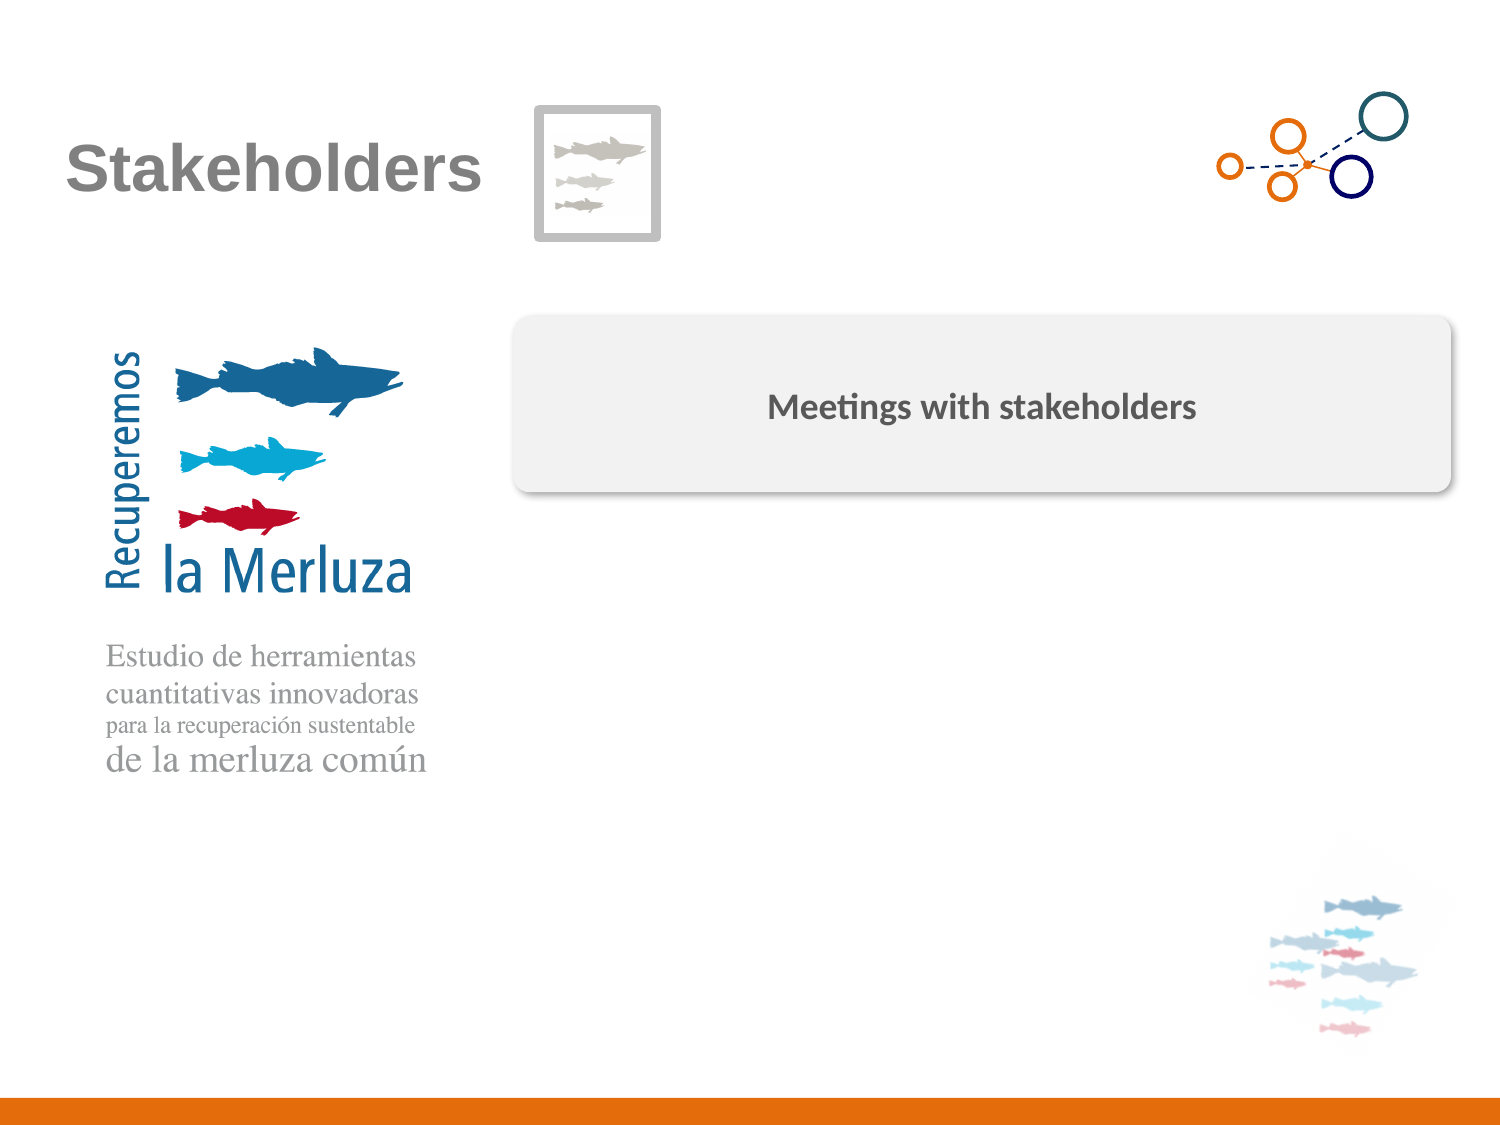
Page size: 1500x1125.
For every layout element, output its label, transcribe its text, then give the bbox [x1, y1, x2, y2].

picture [105, 339, 434, 593]
picture [96, 644, 427, 774]
picture [1240, 825, 1464, 1064]
text_box [537, 108, 658, 240]
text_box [1218, 93, 1407, 200]
picture [550, 132, 659, 216]
text_box [0, 1096, 1500, 1125]
text_box Meetings with stakeholders [511, 314, 1454, 495]
text_box Stakeholders [50, 117, 499, 212]
